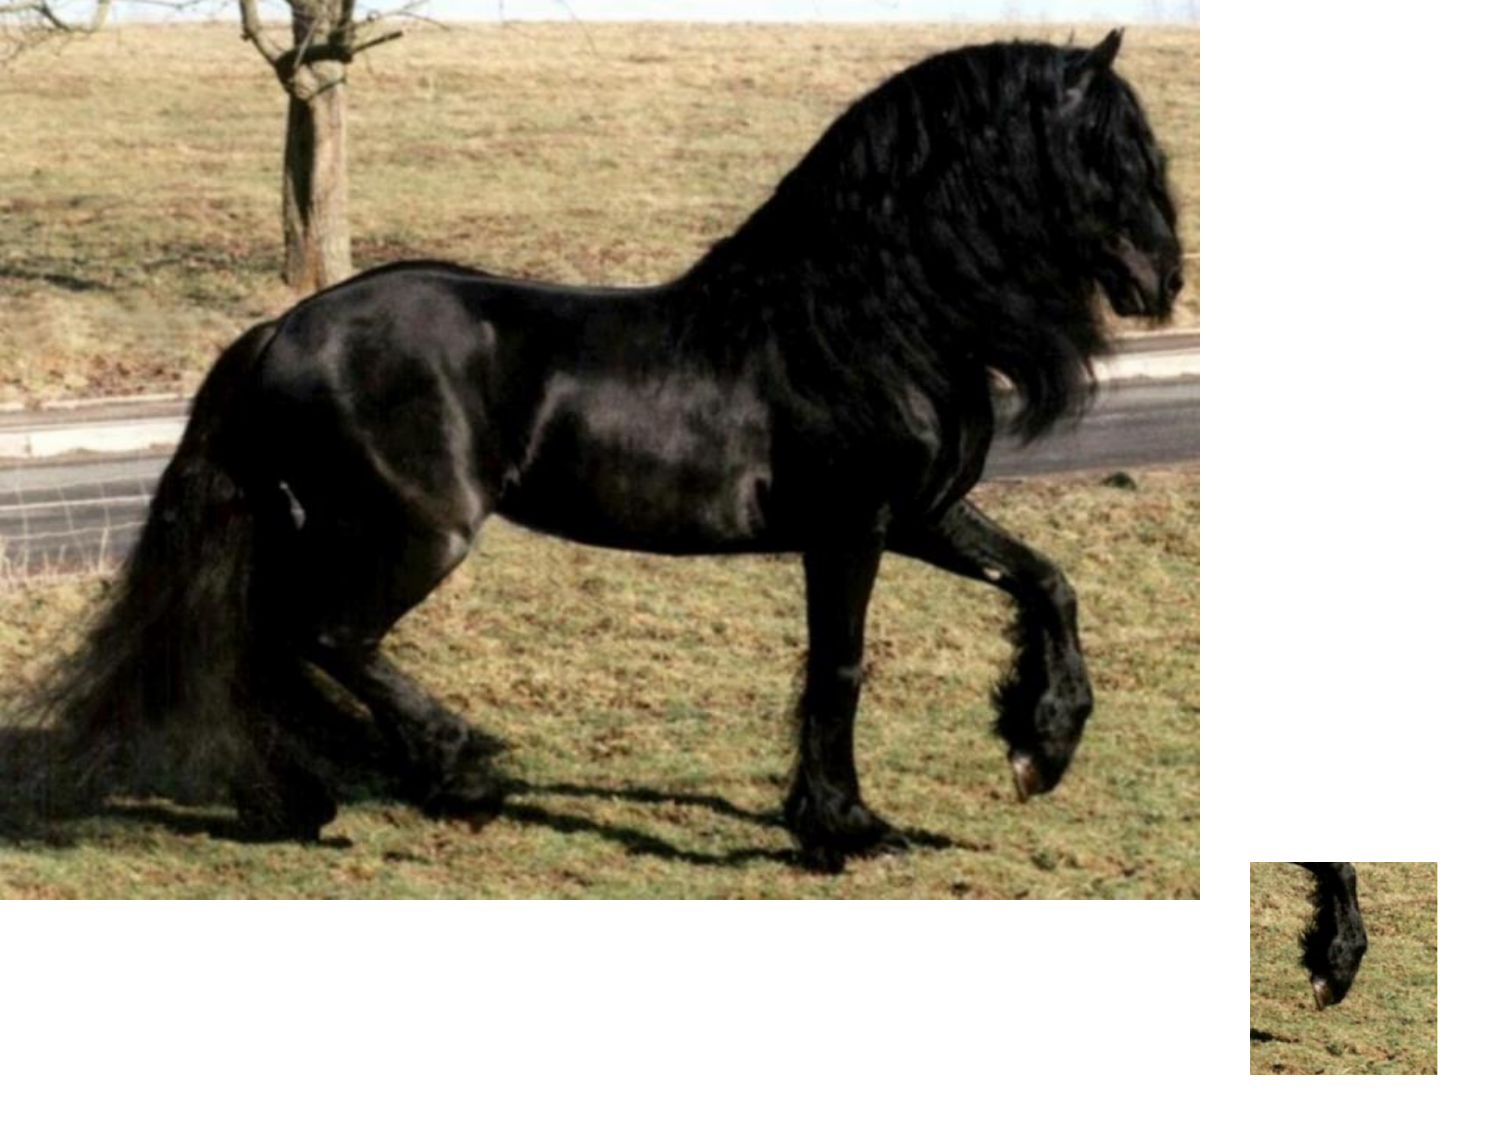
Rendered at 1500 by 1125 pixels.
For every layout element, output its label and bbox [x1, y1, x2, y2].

picture [1249, 862, 1438, 1076]
picture [0, 0, 1201, 901]
